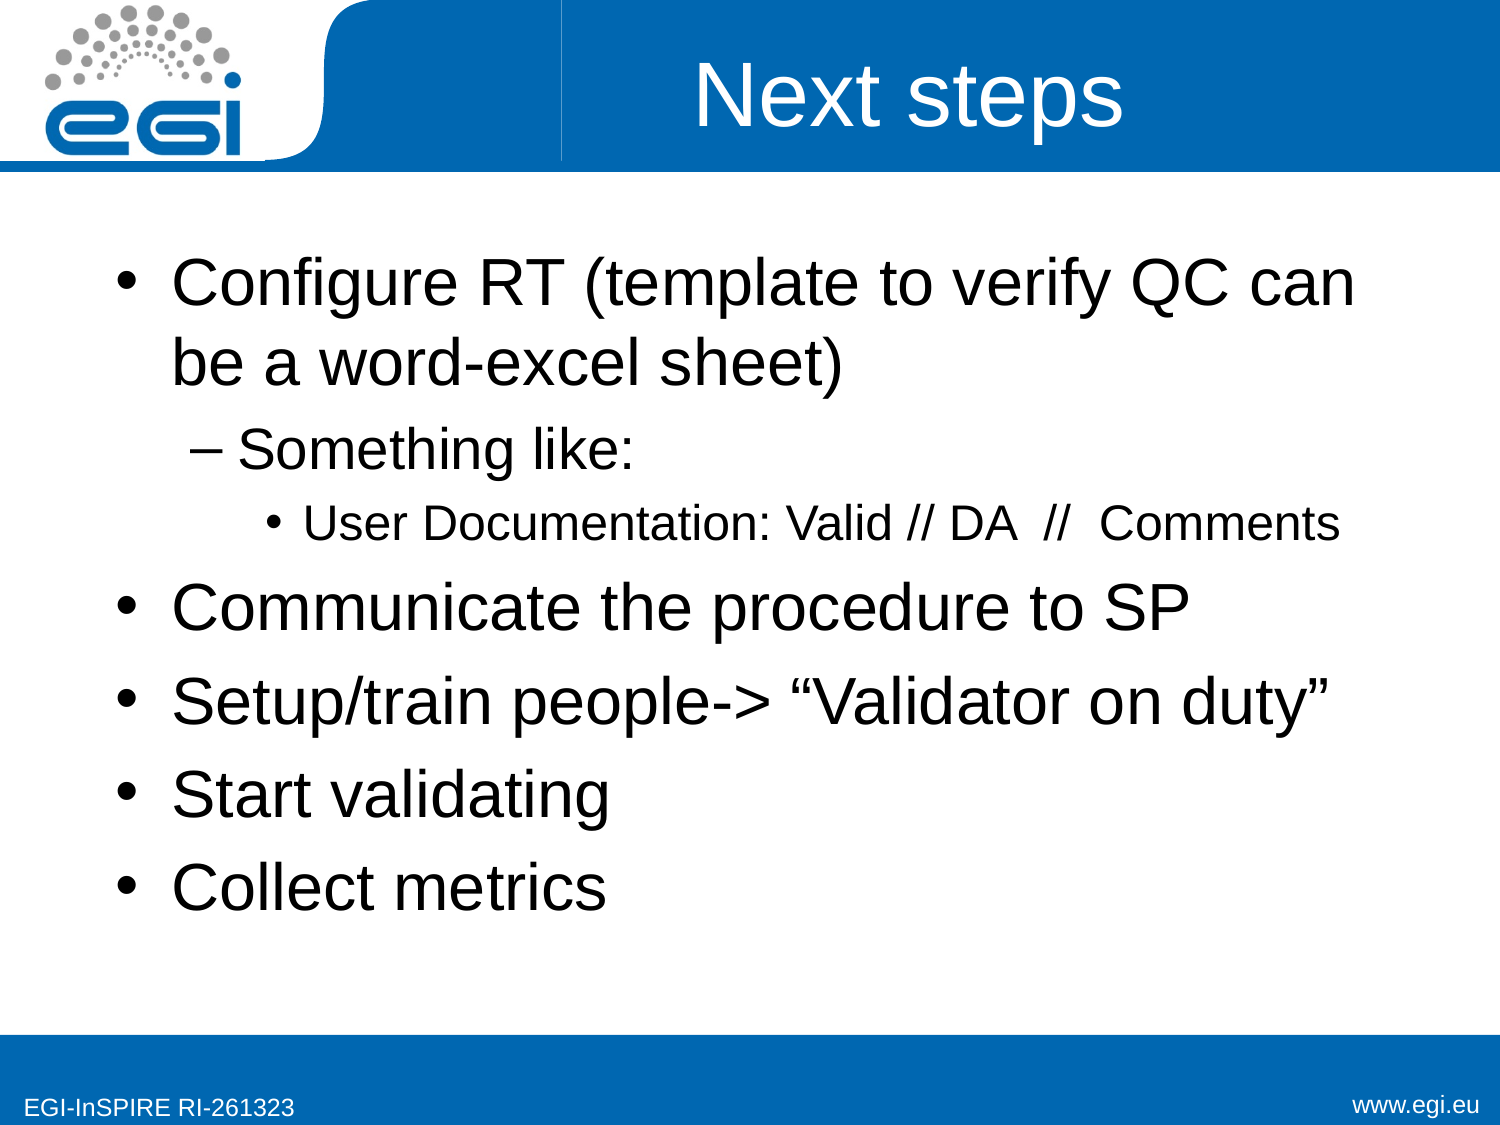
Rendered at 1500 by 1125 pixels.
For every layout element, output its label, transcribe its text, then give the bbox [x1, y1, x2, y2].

picture [0, 0, 265, 161]
title Next steps [348, 18, 1471, 162]
list Configure RT (template to verify QC can be a word-excel sheet) Something like: User Documentation: Valid // DA // Comments Communicate the procedure to SP Setup/train people-> “Validator on duty” Start validating Collect metrics [100, 231, 1426, 975]
